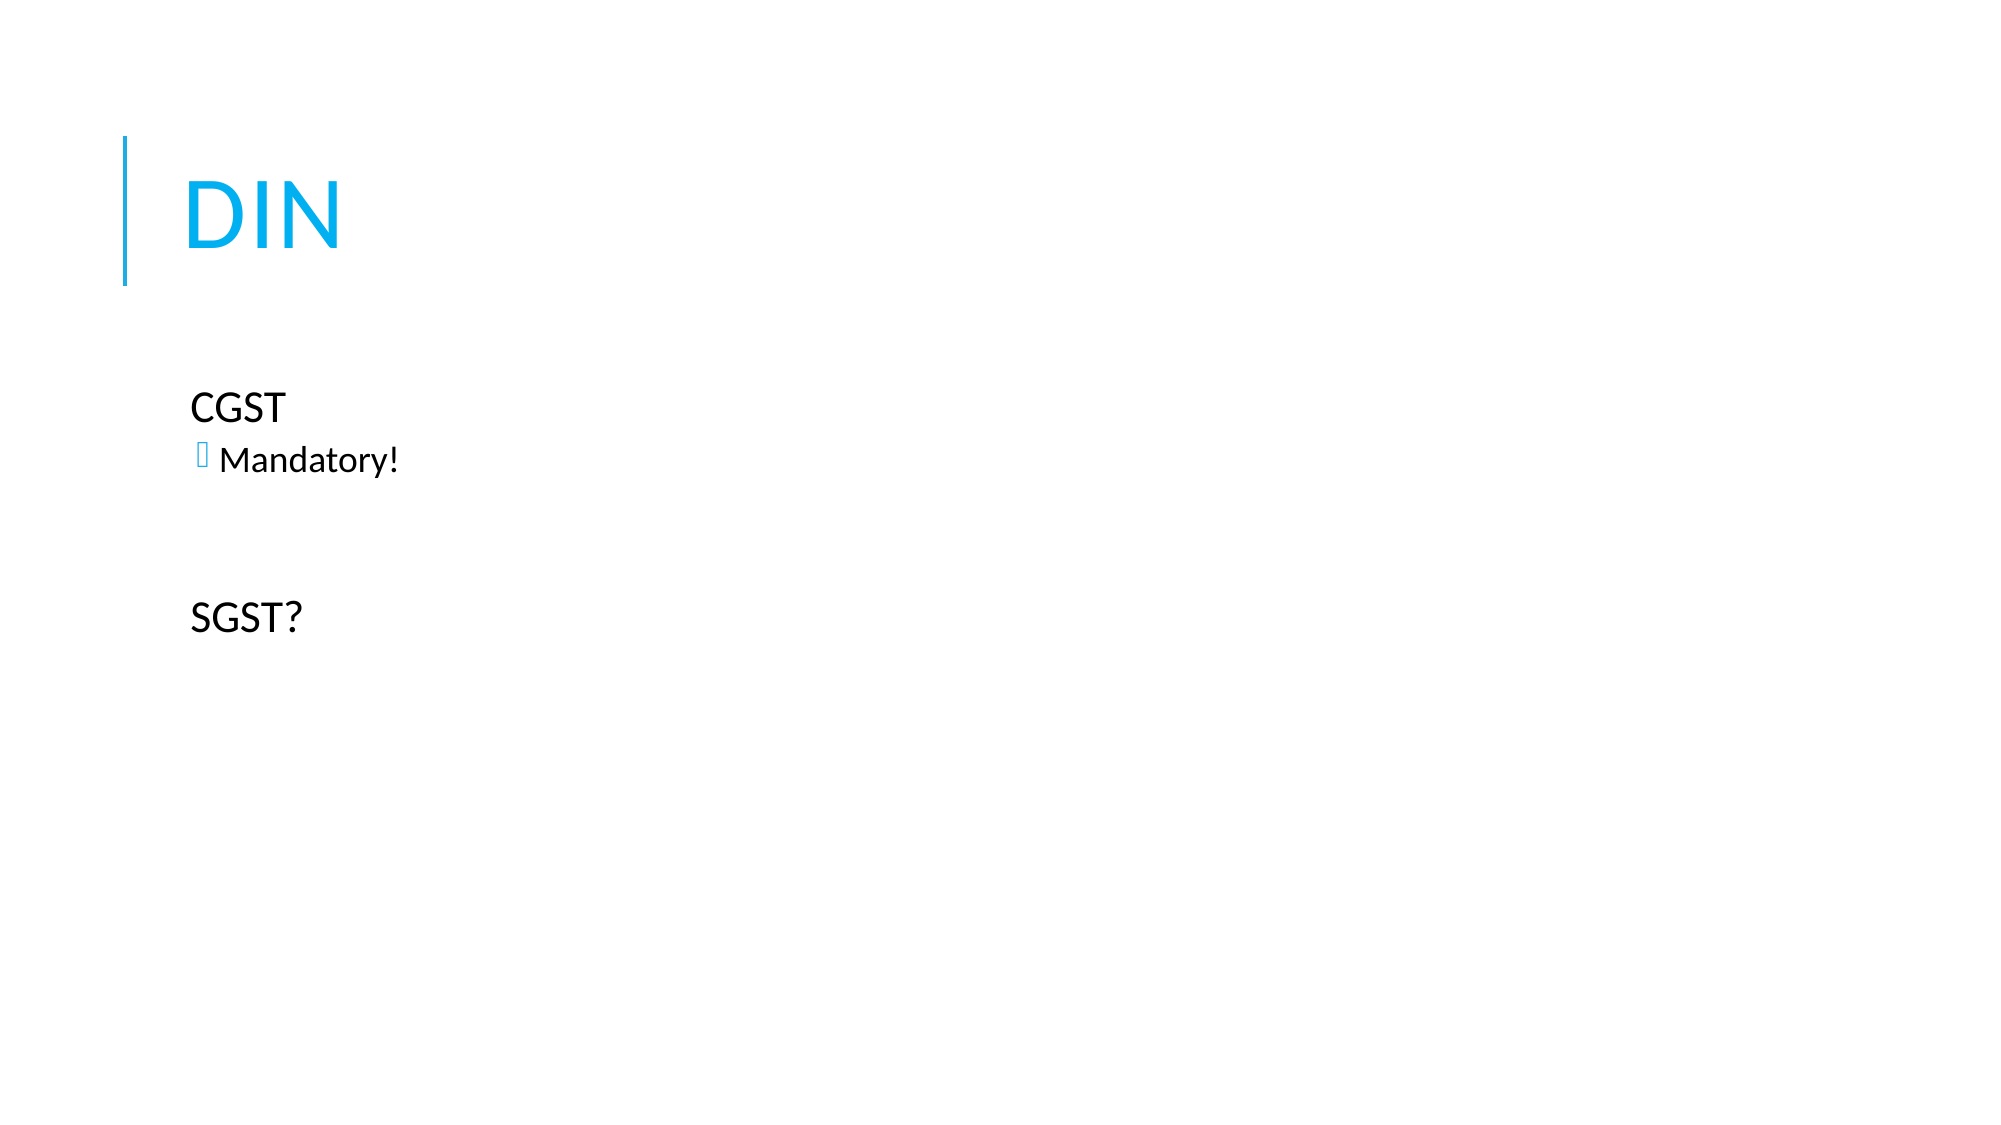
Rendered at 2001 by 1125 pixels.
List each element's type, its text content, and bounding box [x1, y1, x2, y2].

list CGST Mandatory! SGST? [168, 375, 1763, 1035]
title DIN [168, 96, 1763, 342]
